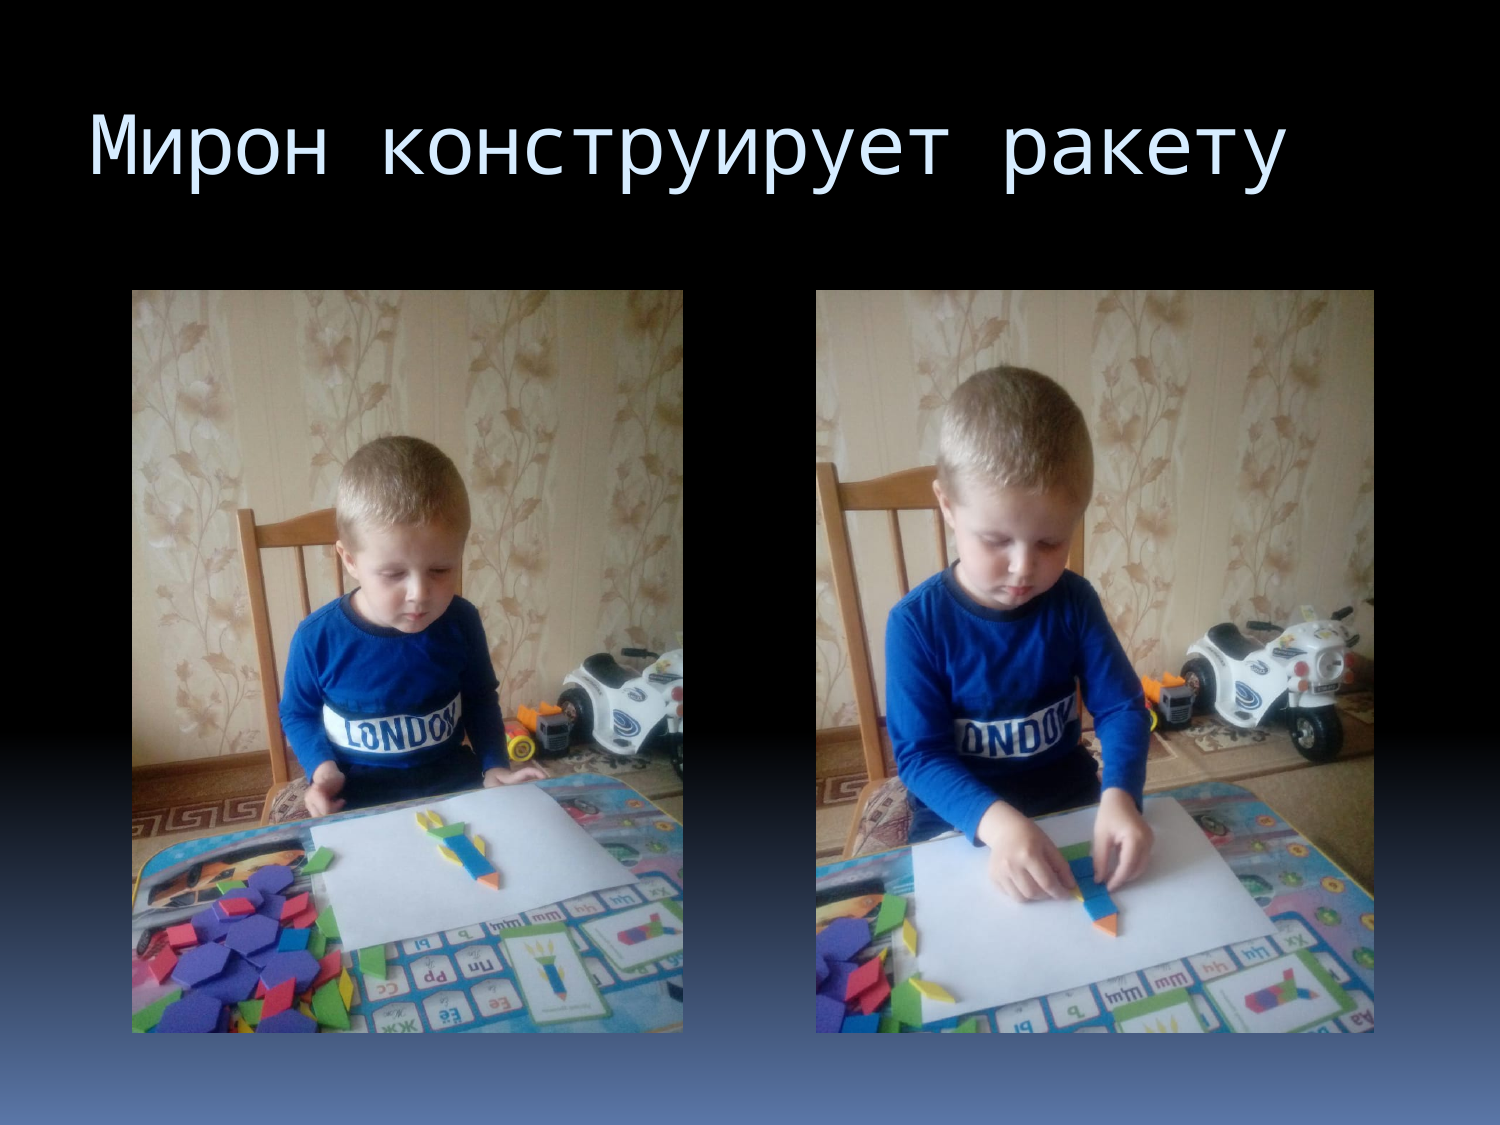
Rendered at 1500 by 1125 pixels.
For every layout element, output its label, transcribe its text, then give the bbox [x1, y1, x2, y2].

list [132, 289, 683, 1034]
title Мирон конструирует ракету [75, 83, 1425, 234]
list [816, 289, 1374, 1034]
